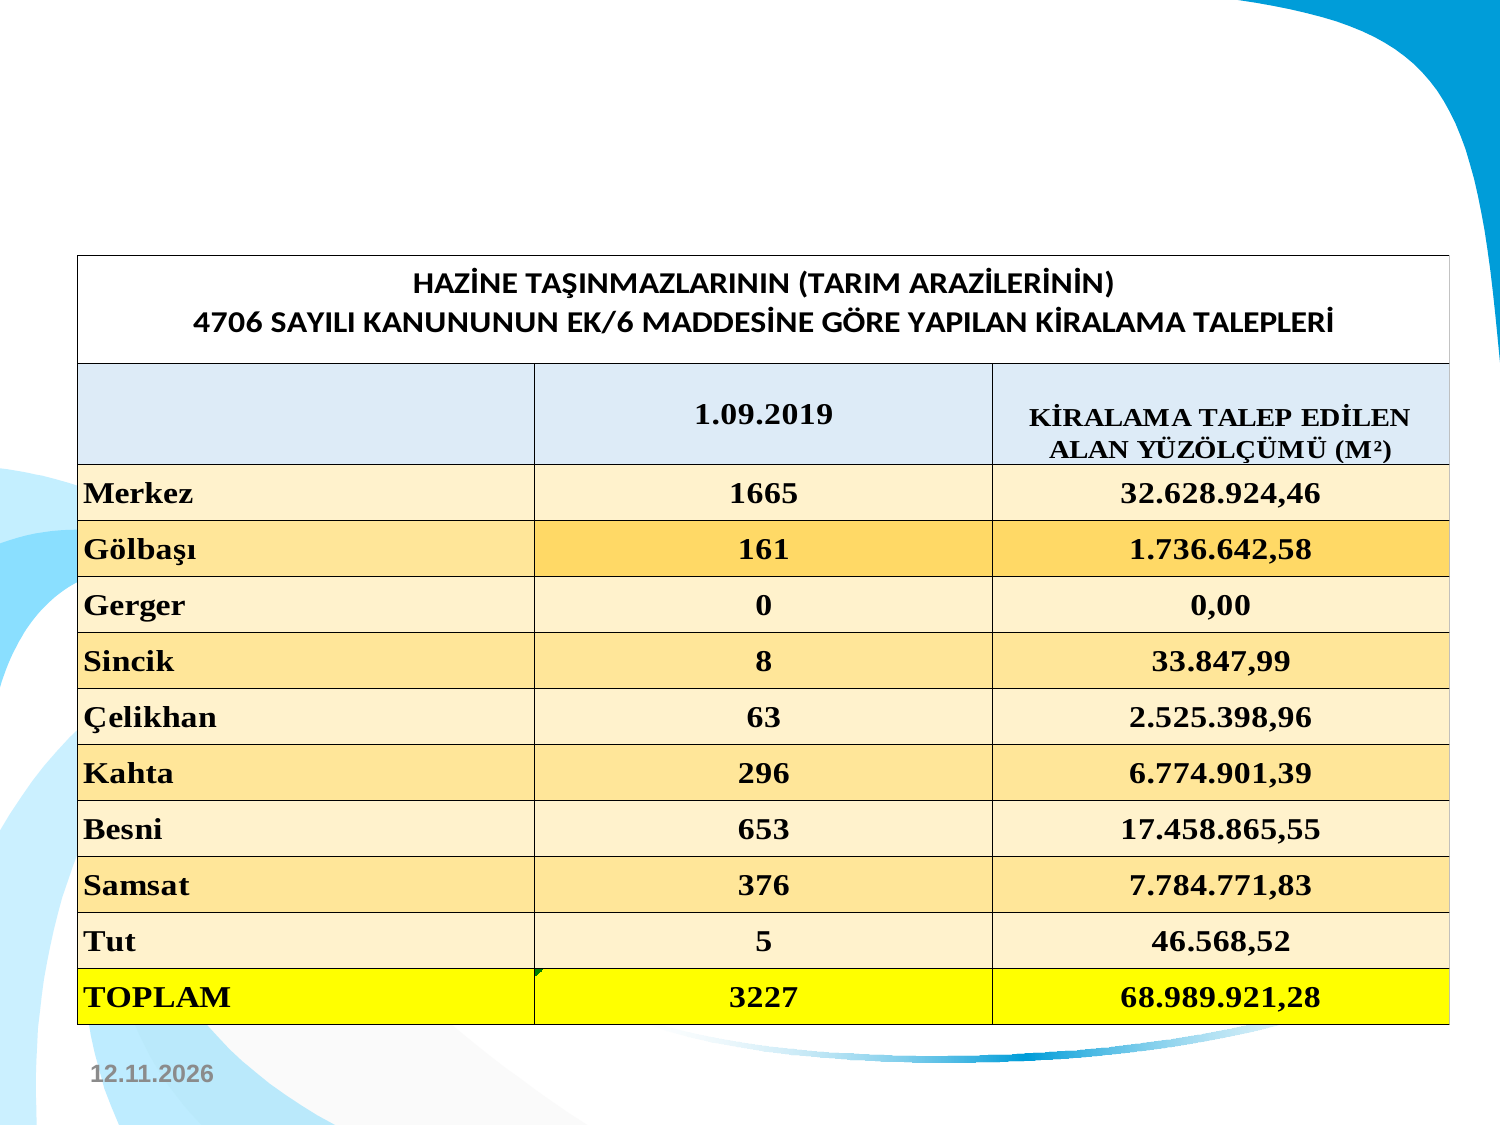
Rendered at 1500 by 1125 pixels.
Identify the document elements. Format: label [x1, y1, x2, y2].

slide_number [75, 1042, 425, 1103]
text_box [76, 255, 1451, 1026]
